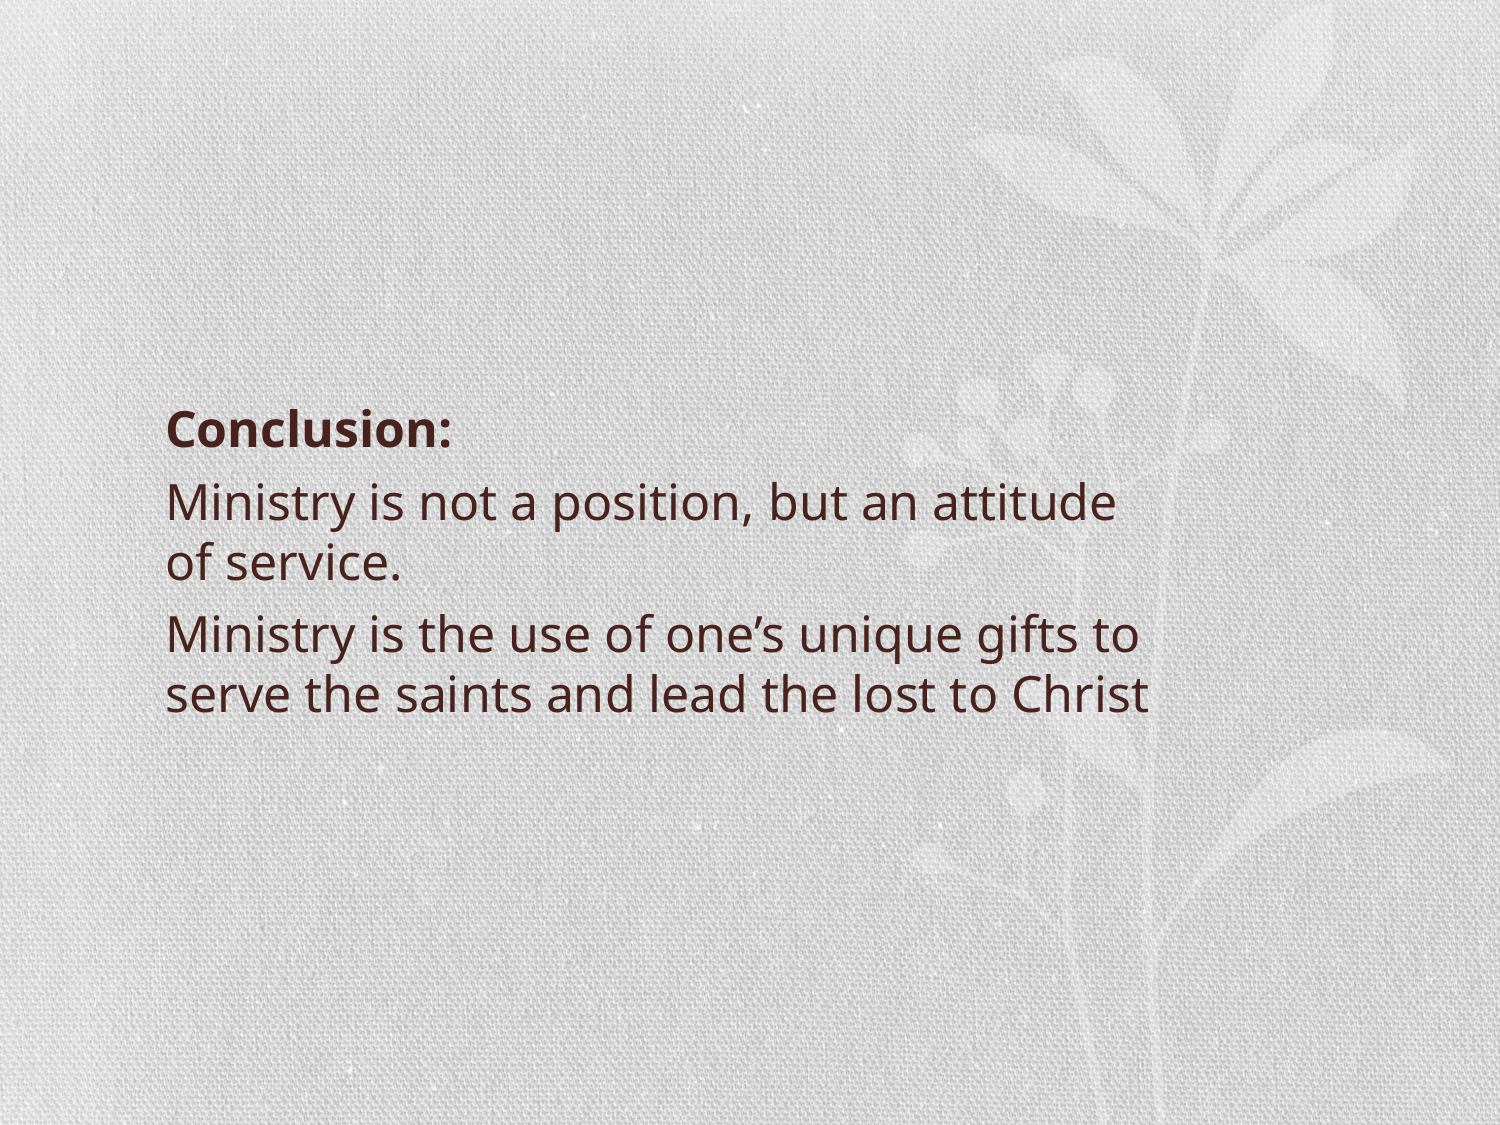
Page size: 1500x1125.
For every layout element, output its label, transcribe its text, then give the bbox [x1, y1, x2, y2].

list Conclusion: Ministry is not a position, but an attitude of service. Ministry is the use of one’s unique gifts to serve the saints and lead the lost to Christ [150, 112, 1175, 1063]
